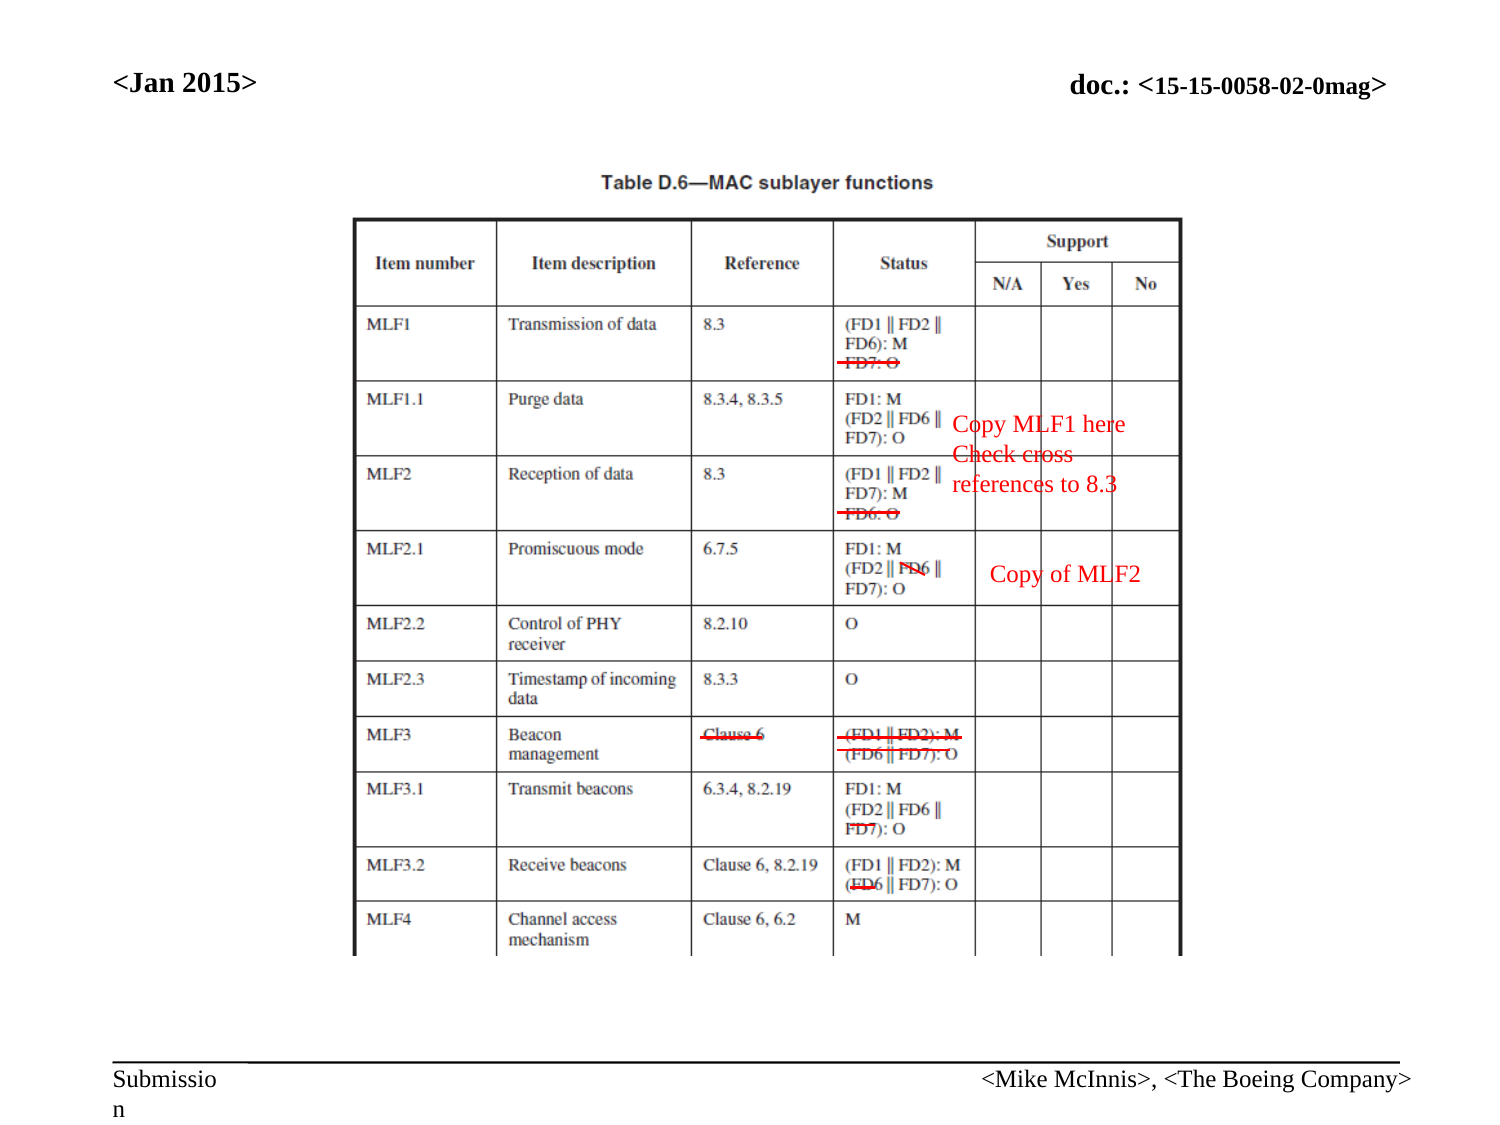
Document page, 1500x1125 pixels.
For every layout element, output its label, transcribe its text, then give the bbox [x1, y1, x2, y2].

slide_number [112, 62, 376, 99]
footer <Mike McInnis>, <The Boeing Company> [899, 1061, 1413, 1093]
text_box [899, 562, 926, 576]
picture [349, 161, 1189, 956]
